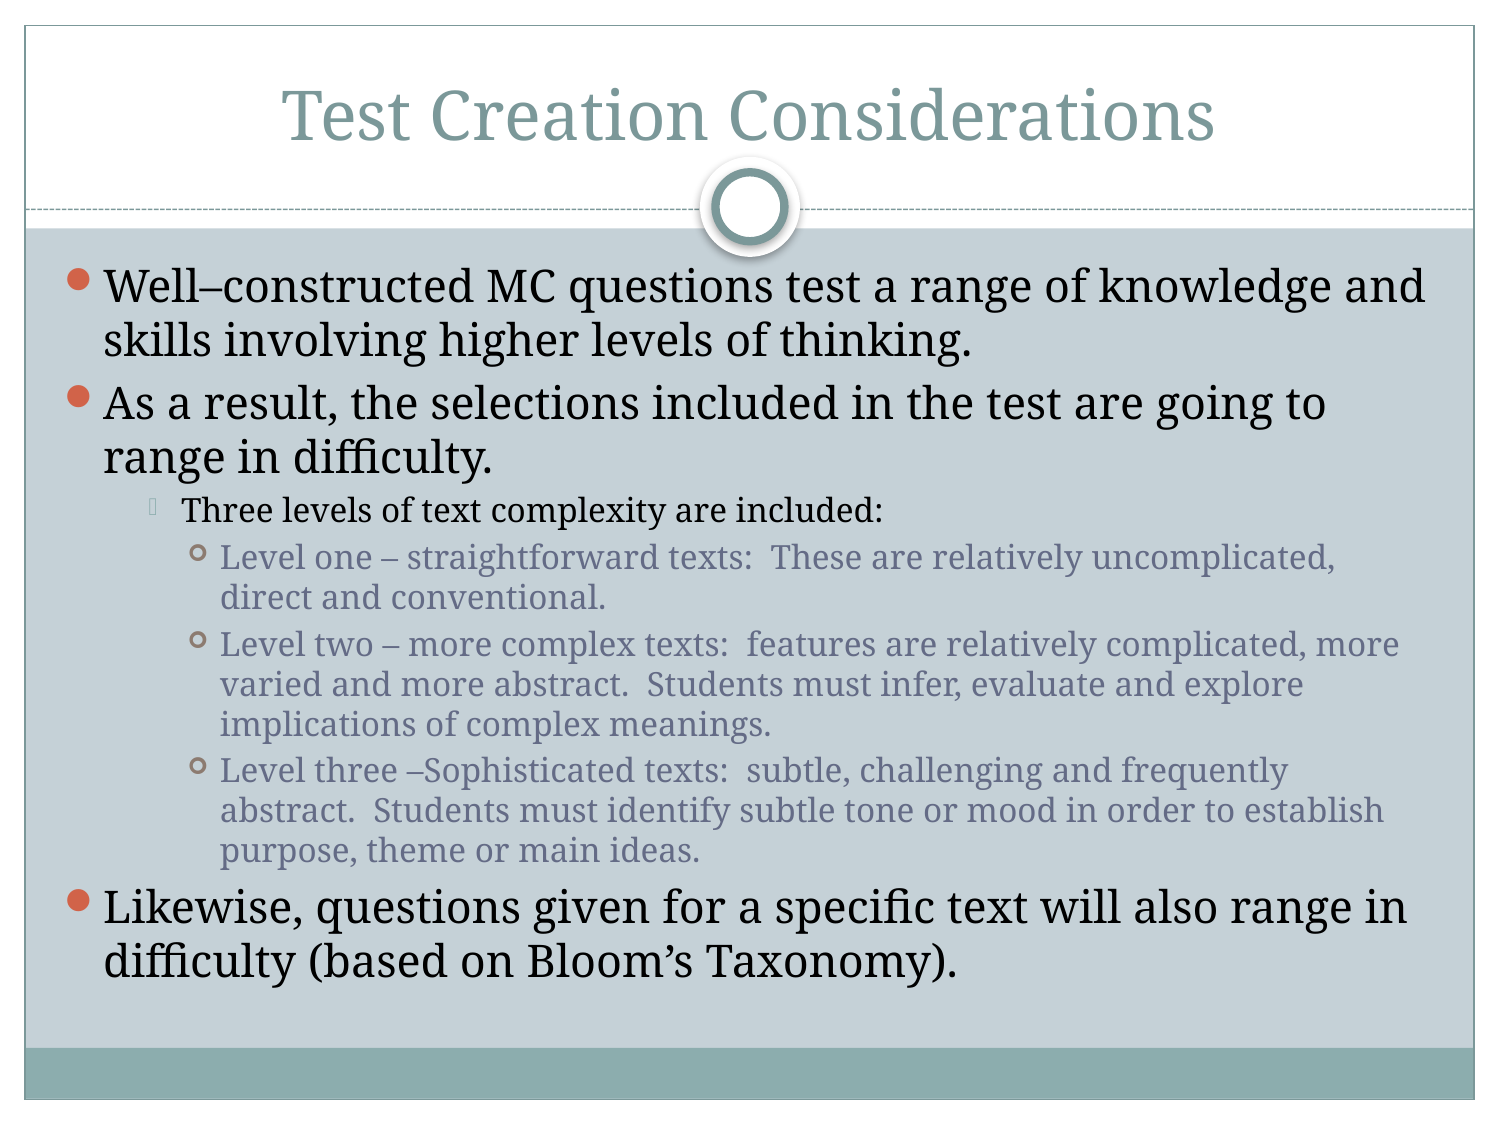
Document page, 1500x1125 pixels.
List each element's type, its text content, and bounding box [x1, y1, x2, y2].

list Well–constructed MC questions test a range of knowledge and skills involving higher levels of thinking. As a result, the selections included in the test are going to range in difficulty. Three levels of text complexity are included: Level one – straightforward texts: These are relatively uncomplicated, direct and conventional. Level two – more complex texts: features are relatively complicated, more varied and more abstract. Students must infer, evaluate and explore implications of complex meanings. Level three –Sophisticated texts: subtle, challenging and frequently abstract. Students must identify subtle tone or mood in order to establish purpose, theme or main ideas. Likewise, questions given for a specific text will also range in difficulty (based on Bloom’s Taxonomy). [49, 250, 1445, 1001]
title Test Creation Considerations [49, 37, 1450, 162]
